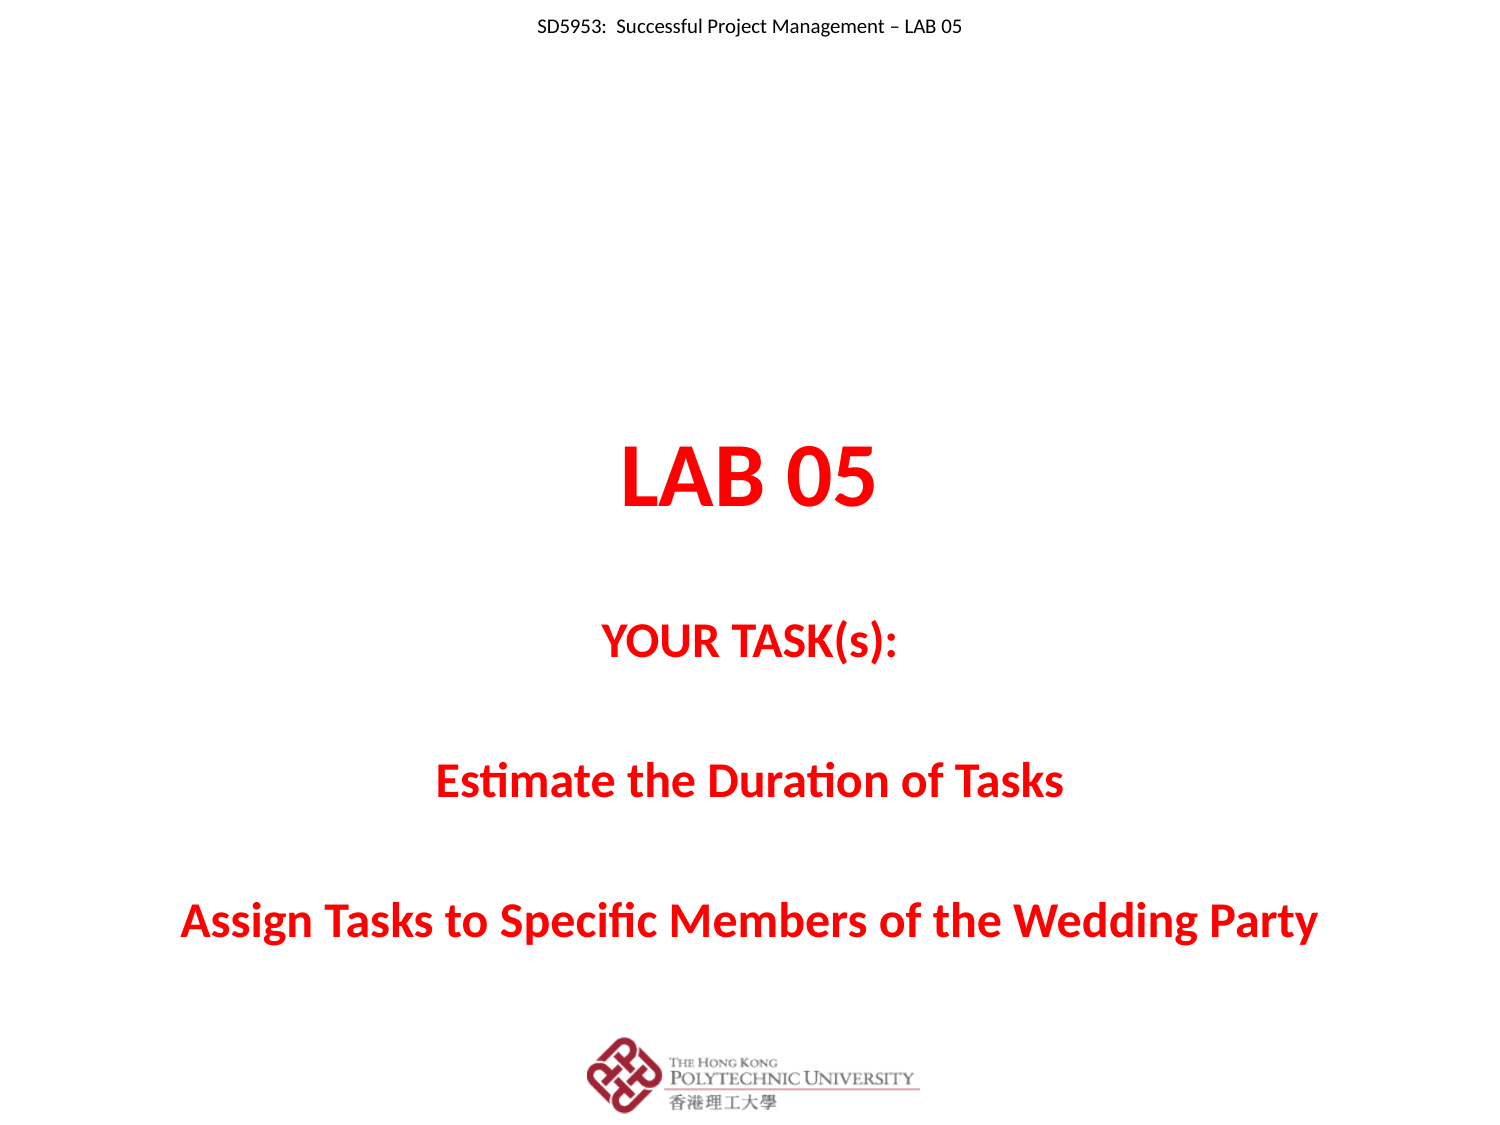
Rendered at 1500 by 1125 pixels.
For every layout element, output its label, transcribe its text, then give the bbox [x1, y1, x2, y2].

subtitle YOUR TASK(s): Estimate the Duration of Tasks Assign Tasks to Specific Members of the Wedding Party [24, 600, 1475, 963]
picture [587, 1037, 920, 1114]
title LAB 05 [112, 349, 1388, 591]
